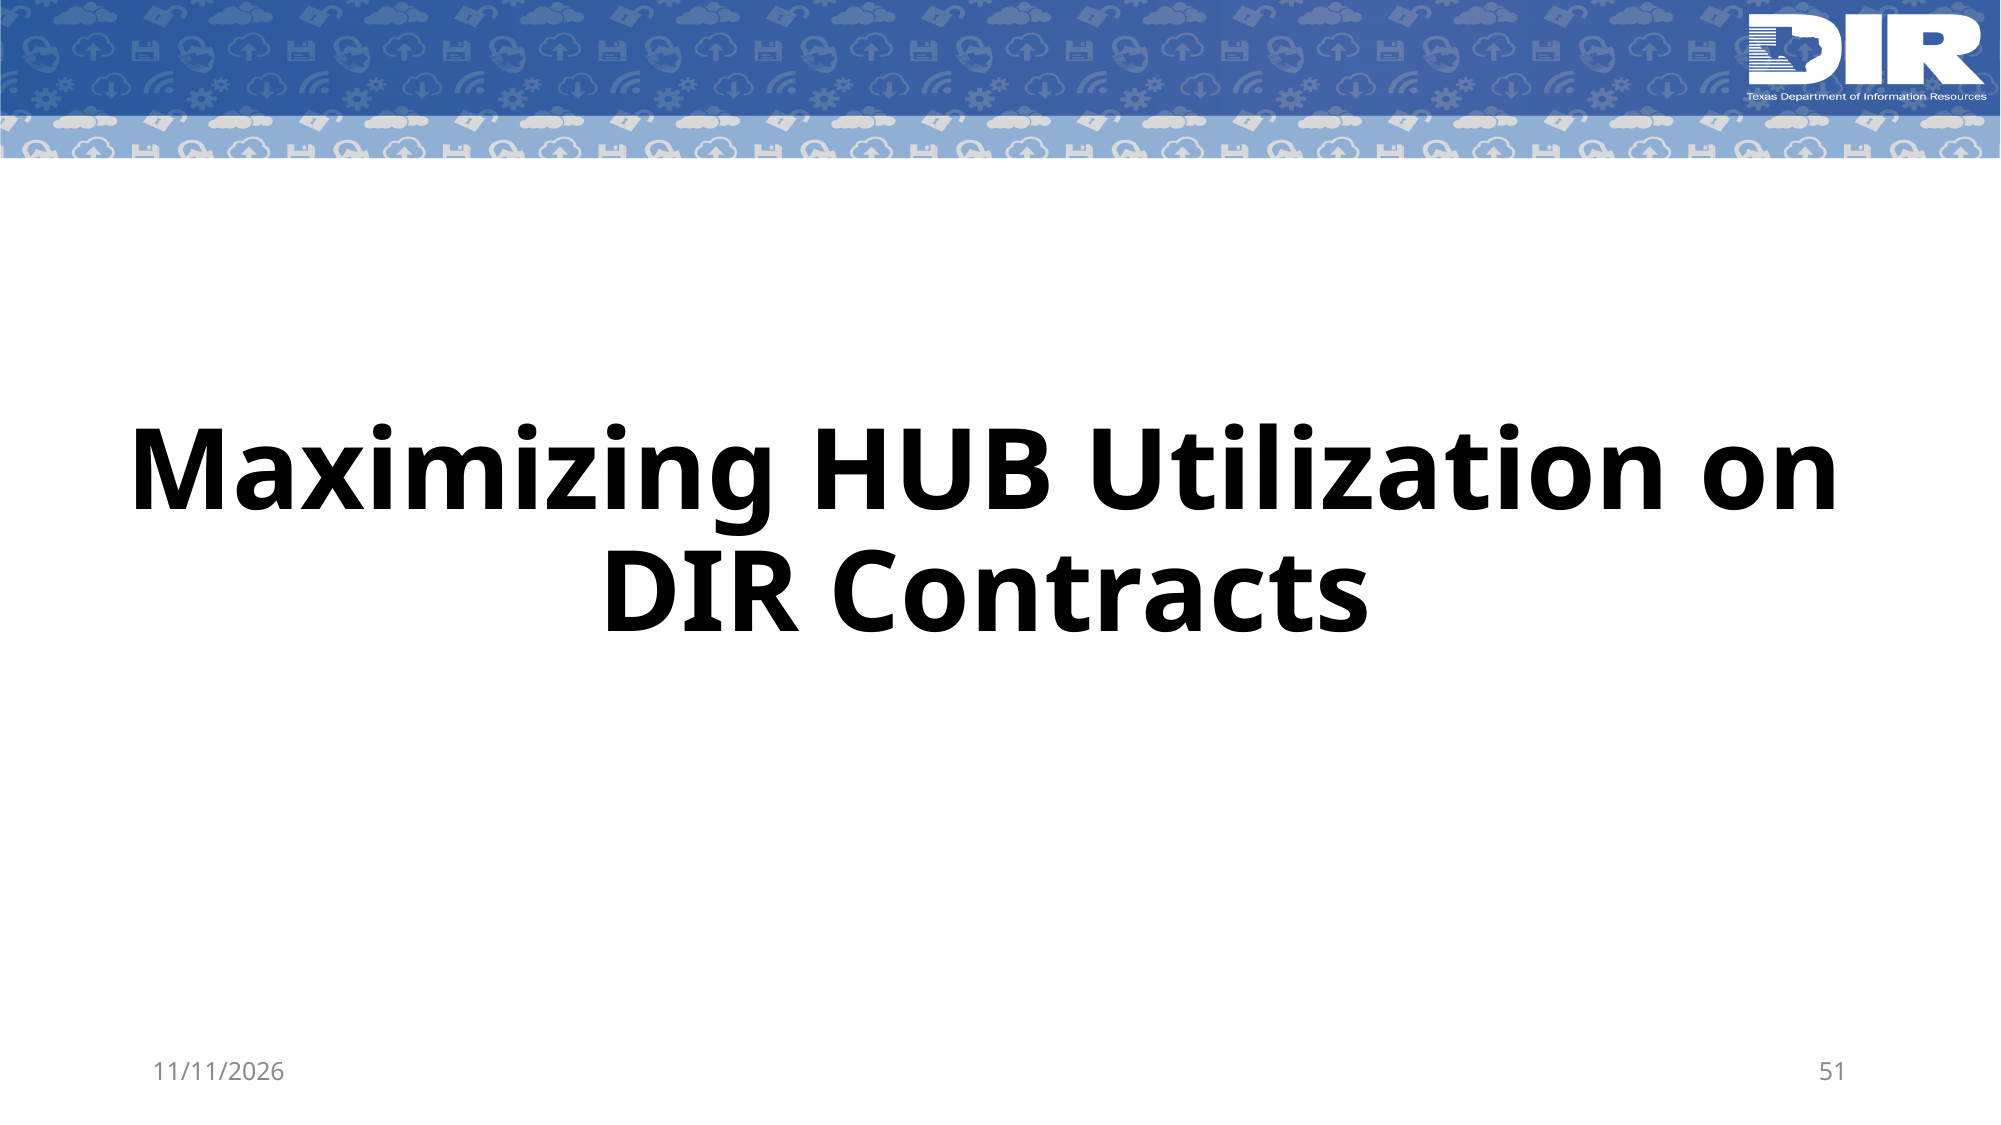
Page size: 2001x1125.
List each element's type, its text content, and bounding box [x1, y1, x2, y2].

slide_number 51 [1412, 1042, 1863, 1103]
picture [0, 0, 2001, 1125]
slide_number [137, 1042, 588, 1103]
title Maximizing HUB Utilization on DIR Contracts [103, 278, 1897, 900]
